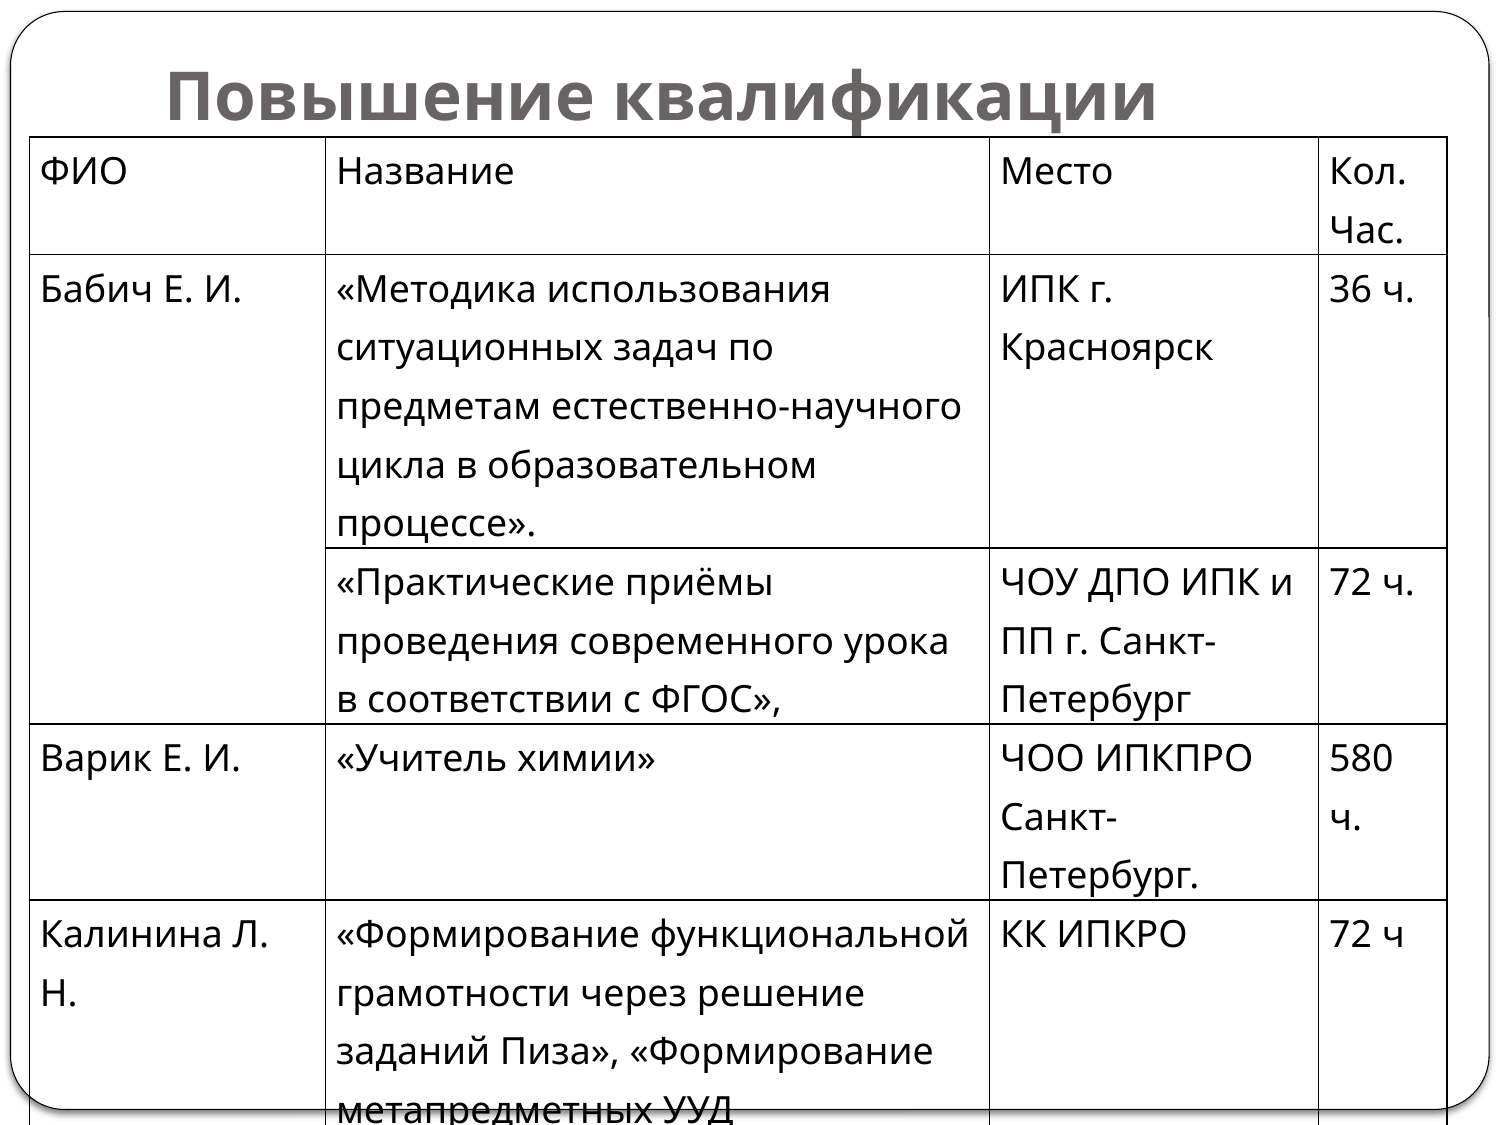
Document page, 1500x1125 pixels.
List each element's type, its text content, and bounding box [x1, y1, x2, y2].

table_cell 72 ч. [1319, 549, 1446, 723]
table_cell «Формирование функциональной грамотности через решение заданий Пиза», «Формирование метапредметных УУД обучающмихся при преподавании естественных наук» [326, 901, 989, 1125]
table_cell «Практические приёмы проведения современного урока в соответствии с ФГОС», [326, 549, 989, 723]
table_cell Калинина Л. Н. [30, 901, 325, 1125]
table_cell ЧОО ИПКПРО Санкт-Петербург. [990, 725, 1318, 899]
table_cell КК ИПКРО [990, 901, 1318, 1125]
table_header Название [326, 138, 989, 254]
table_cell Варик Е. И. [30, 725, 325, 899]
table_cell Бабич Е. И. [30, 255, 325, 723]
table_cell «Методика использования ситуационных задач по предметам естественно-научного цикла в образовательном процессе». [326, 255, 989, 547]
table_cell 36 ч. [1319, 255, 1446, 547]
table_cell 580 ч. [1319, 725, 1446, 899]
table_header Место [990, 138, 1318, 254]
table_header ФИО [30, 138, 325, 254]
table_cell ЧОУ ДПО ИПК и ПП г. Санкт-Петербург [990, 549, 1318, 723]
table_header Кол. Час. [1319, 138, 1446, 254]
table_cell «Учитель химии» [326, 725, 989, 899]
table_cell 72 ч [1319, 901, 1446, 1125]
title Повышение квалификации [150, 45, 1425, 136]
table_cell ИПК г. Красноярск [990, 255, 1318, 547]
